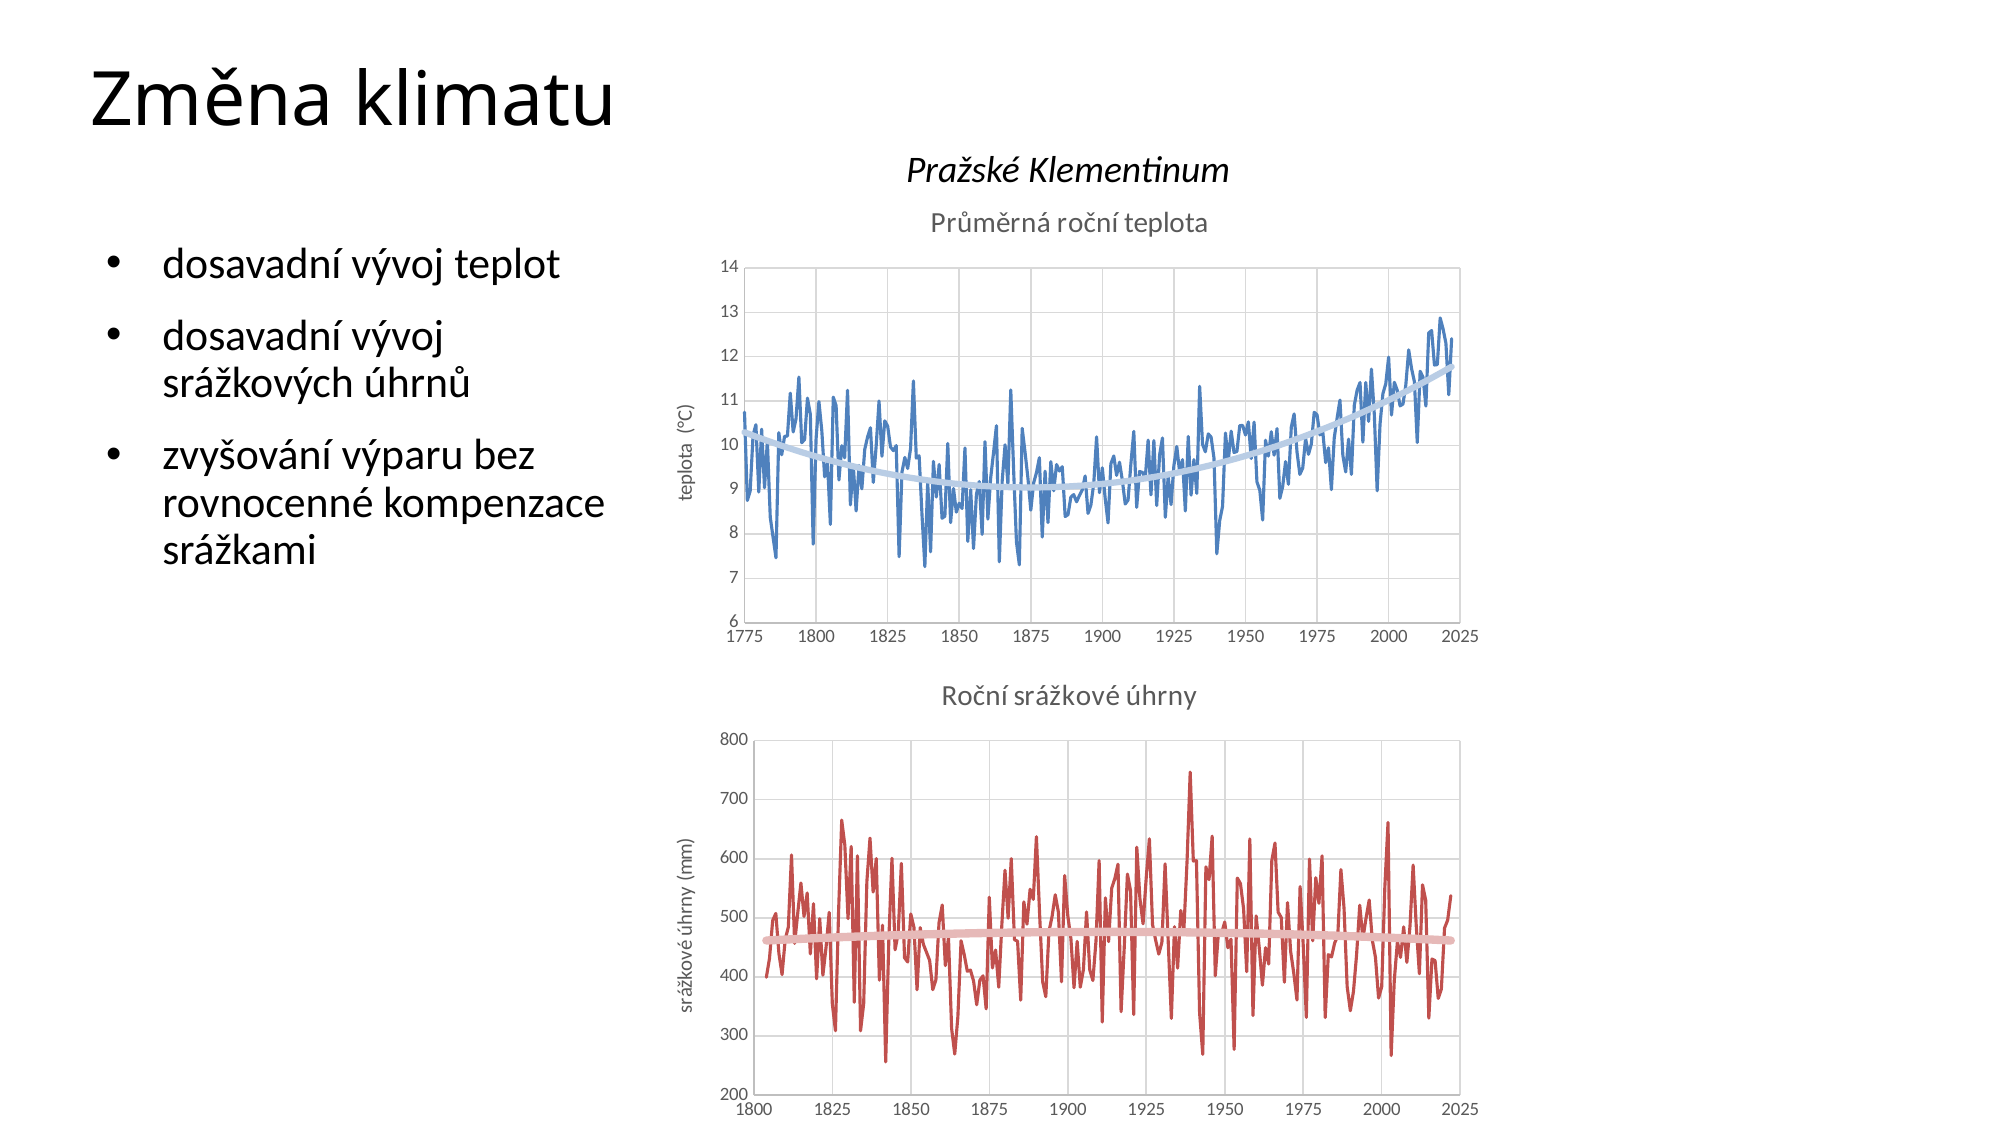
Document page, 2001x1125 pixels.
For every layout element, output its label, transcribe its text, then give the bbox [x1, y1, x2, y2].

chart [642, 184, 1497, 1125]
text_box Změna klimatu [0, 42, 1459, 173]
list dosavadní vývoj teplot dosavadní vývoj srážkových úhrnů zvyšování výparu bez rovnocenné kompenzace srážkami [90, 232, 637, 728]
text_box Pražské Klementinum [891, 173, 1270, 182]
